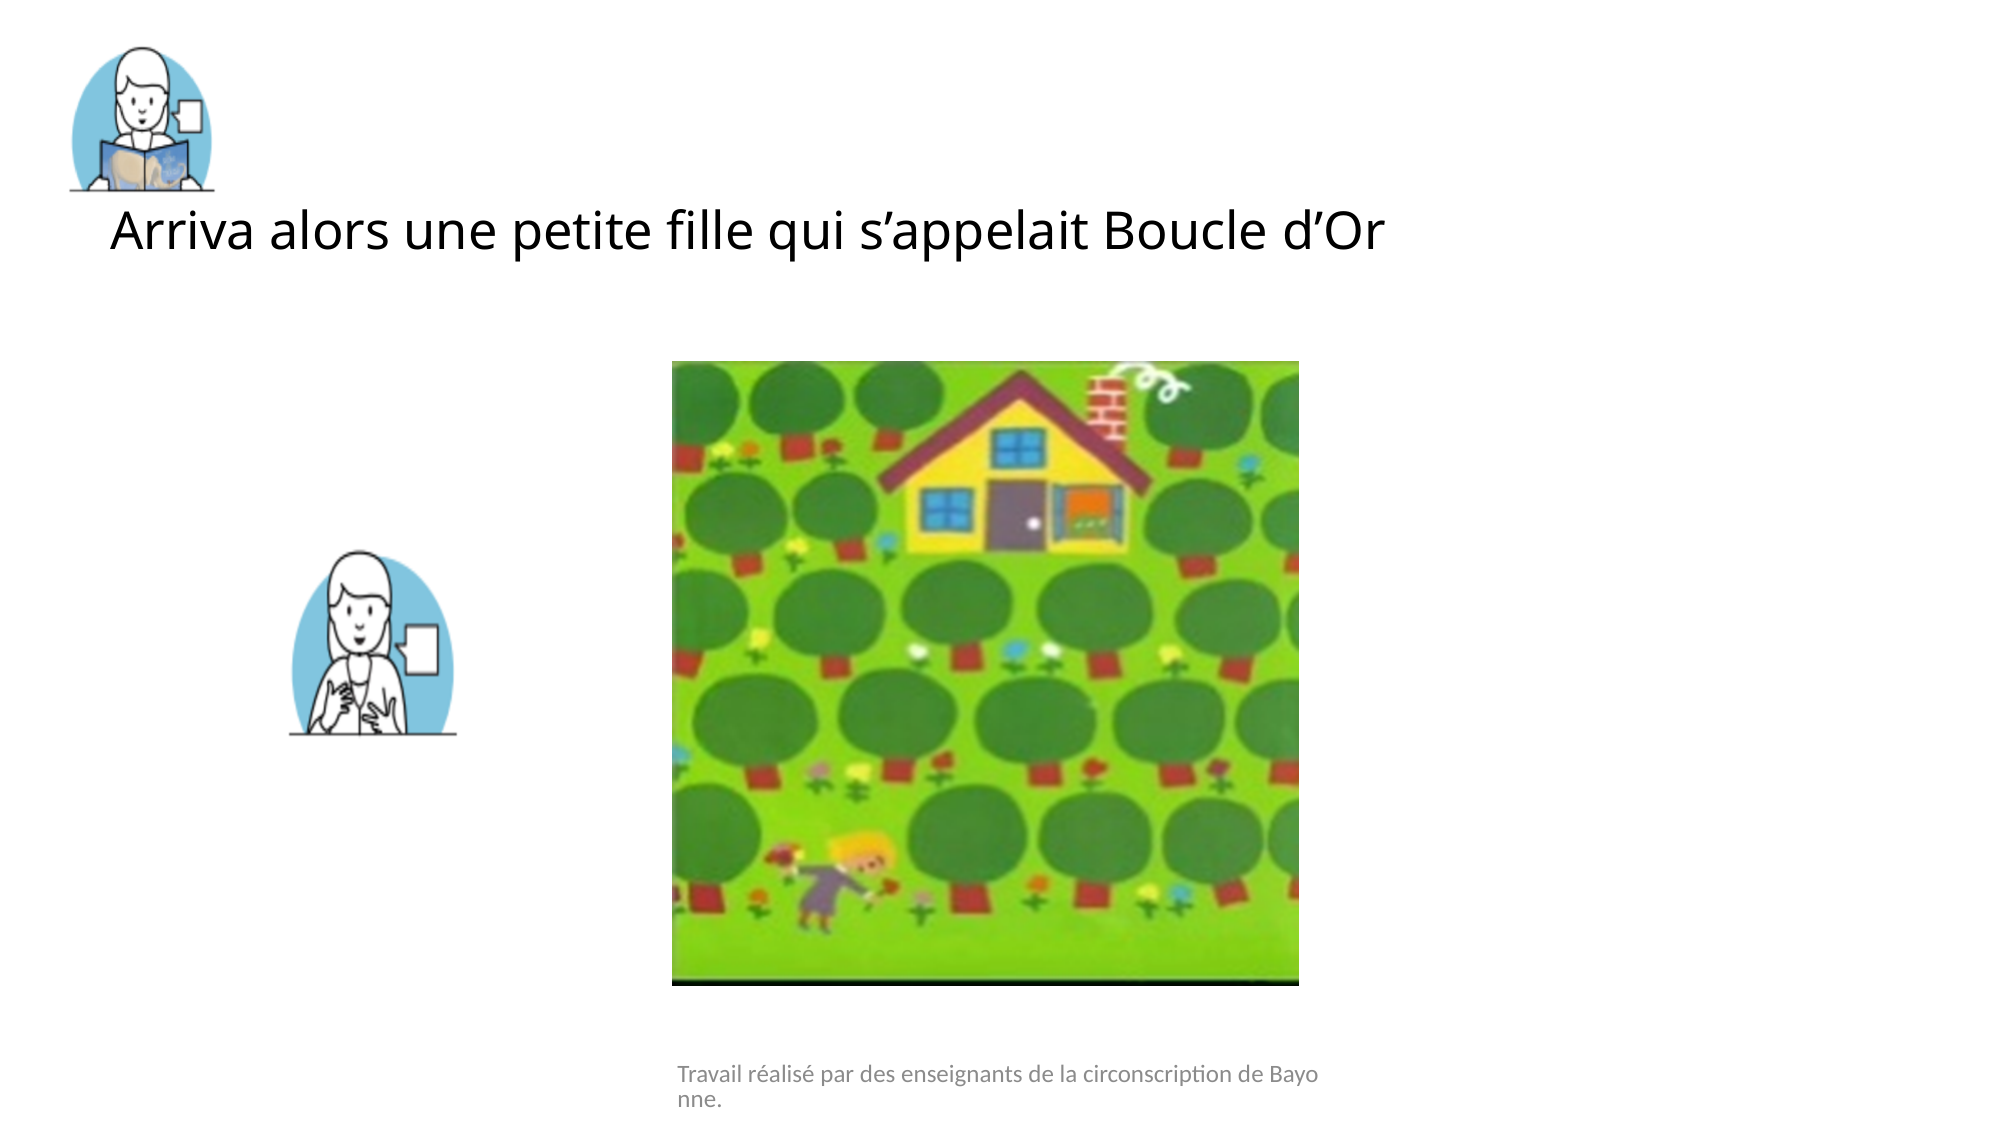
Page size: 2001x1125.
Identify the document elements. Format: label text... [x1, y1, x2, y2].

picture [53, 33, 226, 212]
footer Travail réalisé par des enseignants de la circonscription de Bayonne. [662, 1042, 1338, 1103]
picture [272, 541, 469, 751]
title Arriva alors une petite fille qui s’appelait Boucle d’Or [95, 196, 1905, 269]
picture [672, 360, 1299, 987]
